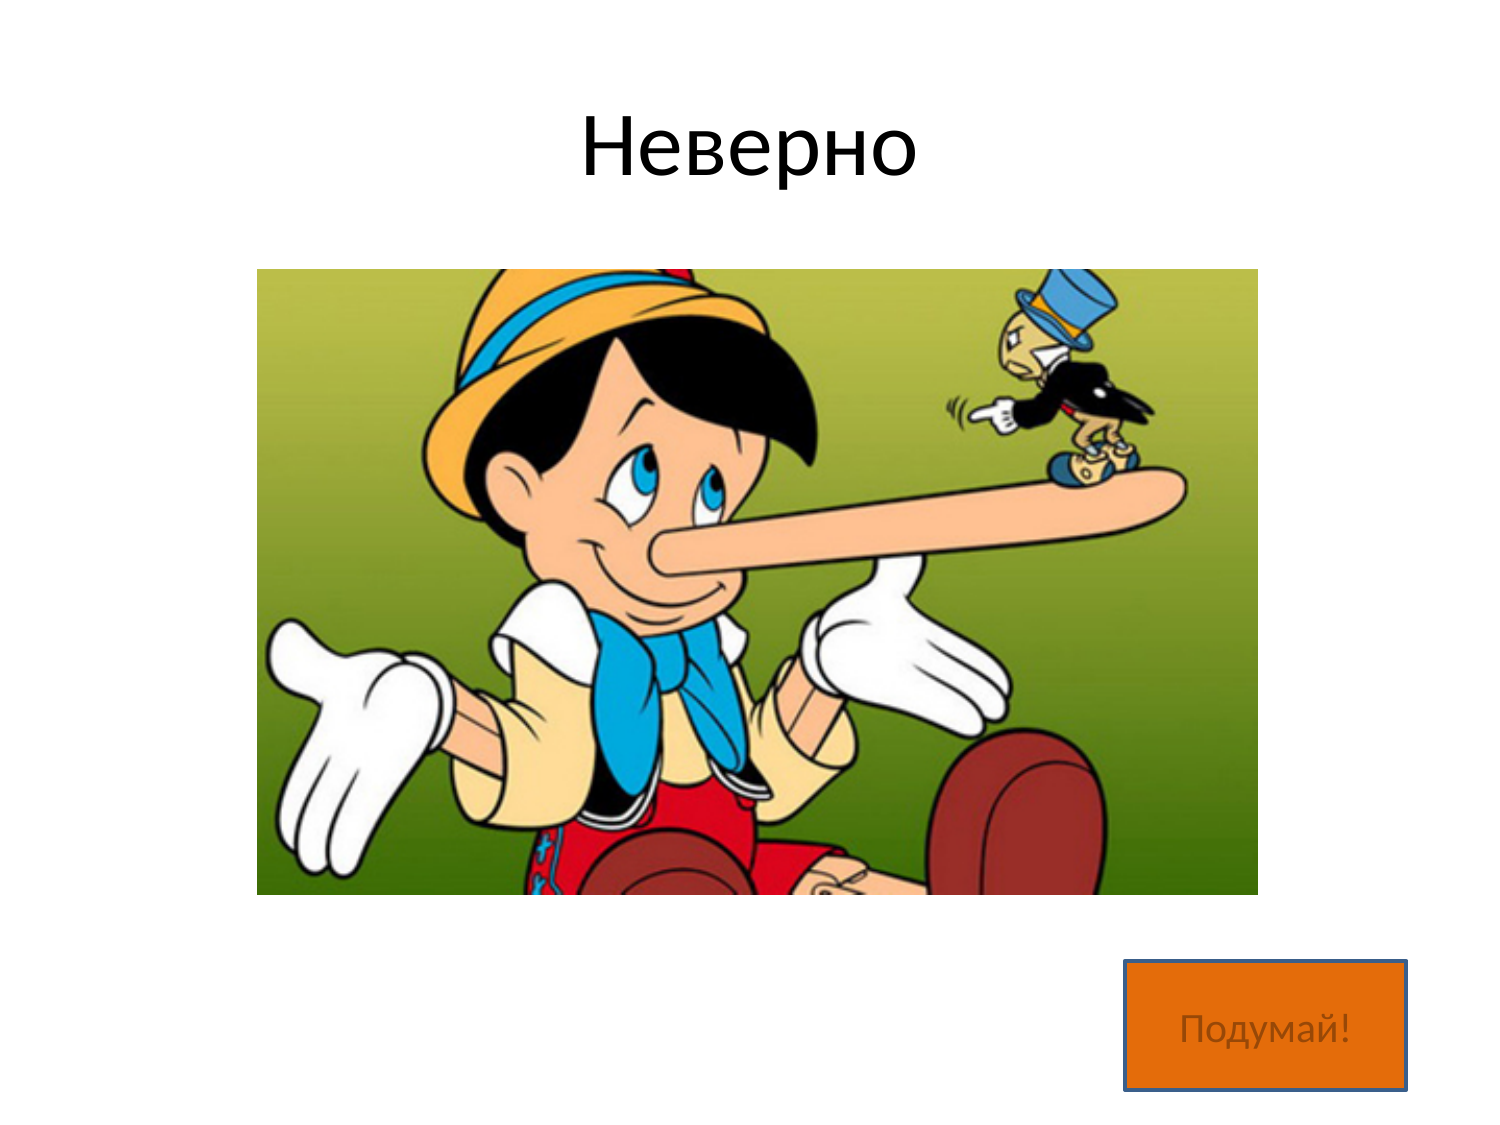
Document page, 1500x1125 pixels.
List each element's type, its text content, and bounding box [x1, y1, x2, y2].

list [257, 269, 1259, 895]
text_box Подумай! [1123, 959, 1408, 1092]
title Неверно [75, 45, 1425, 233]
